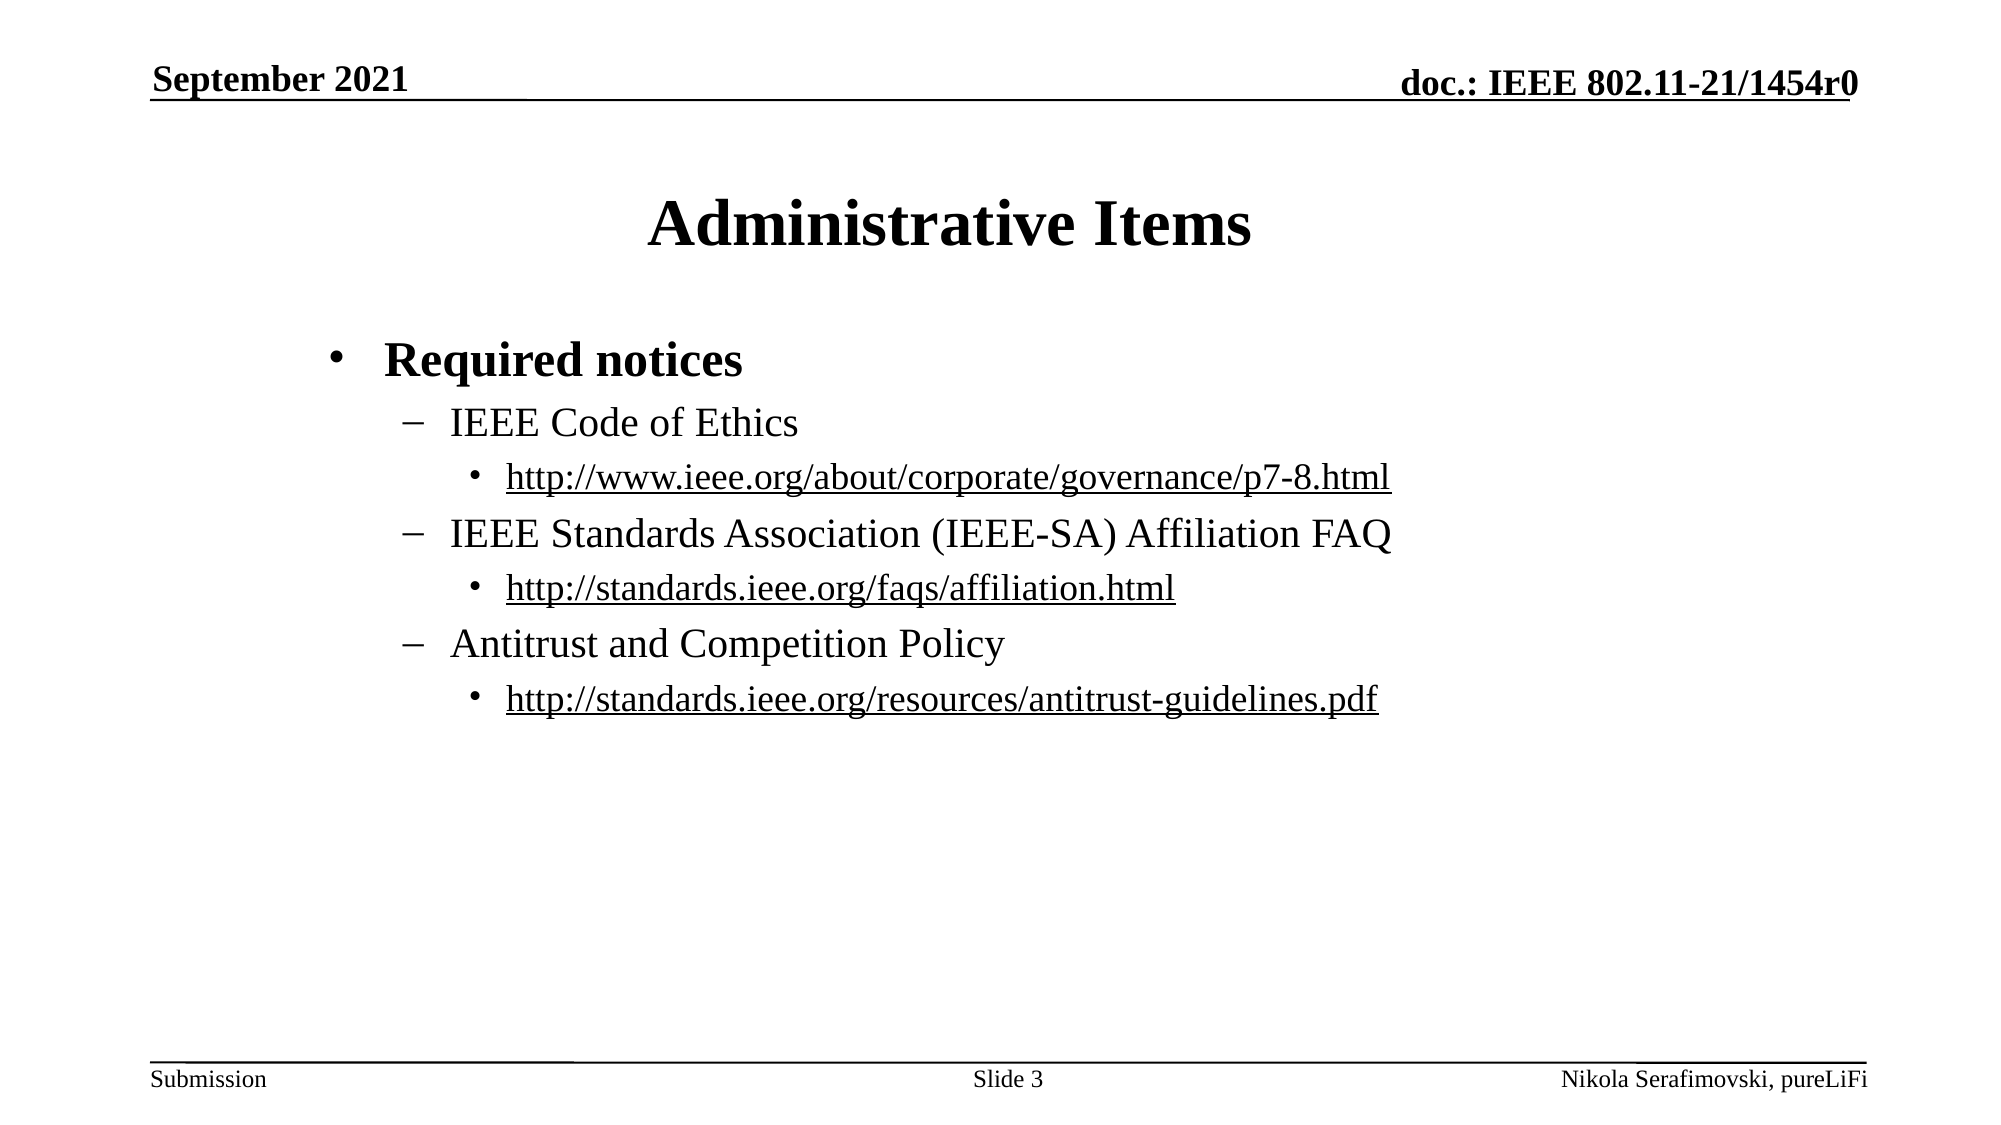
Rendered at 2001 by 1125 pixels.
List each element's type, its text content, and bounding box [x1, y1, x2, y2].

footer Nikola Serafimovski, pureLiFi [1171, 1061, 1869, 1093]
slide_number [152, 54, 563, 100]
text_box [312, 131, 1589, 994]
slide_number Slide 3 [950, 1061, 1067, 1123]
